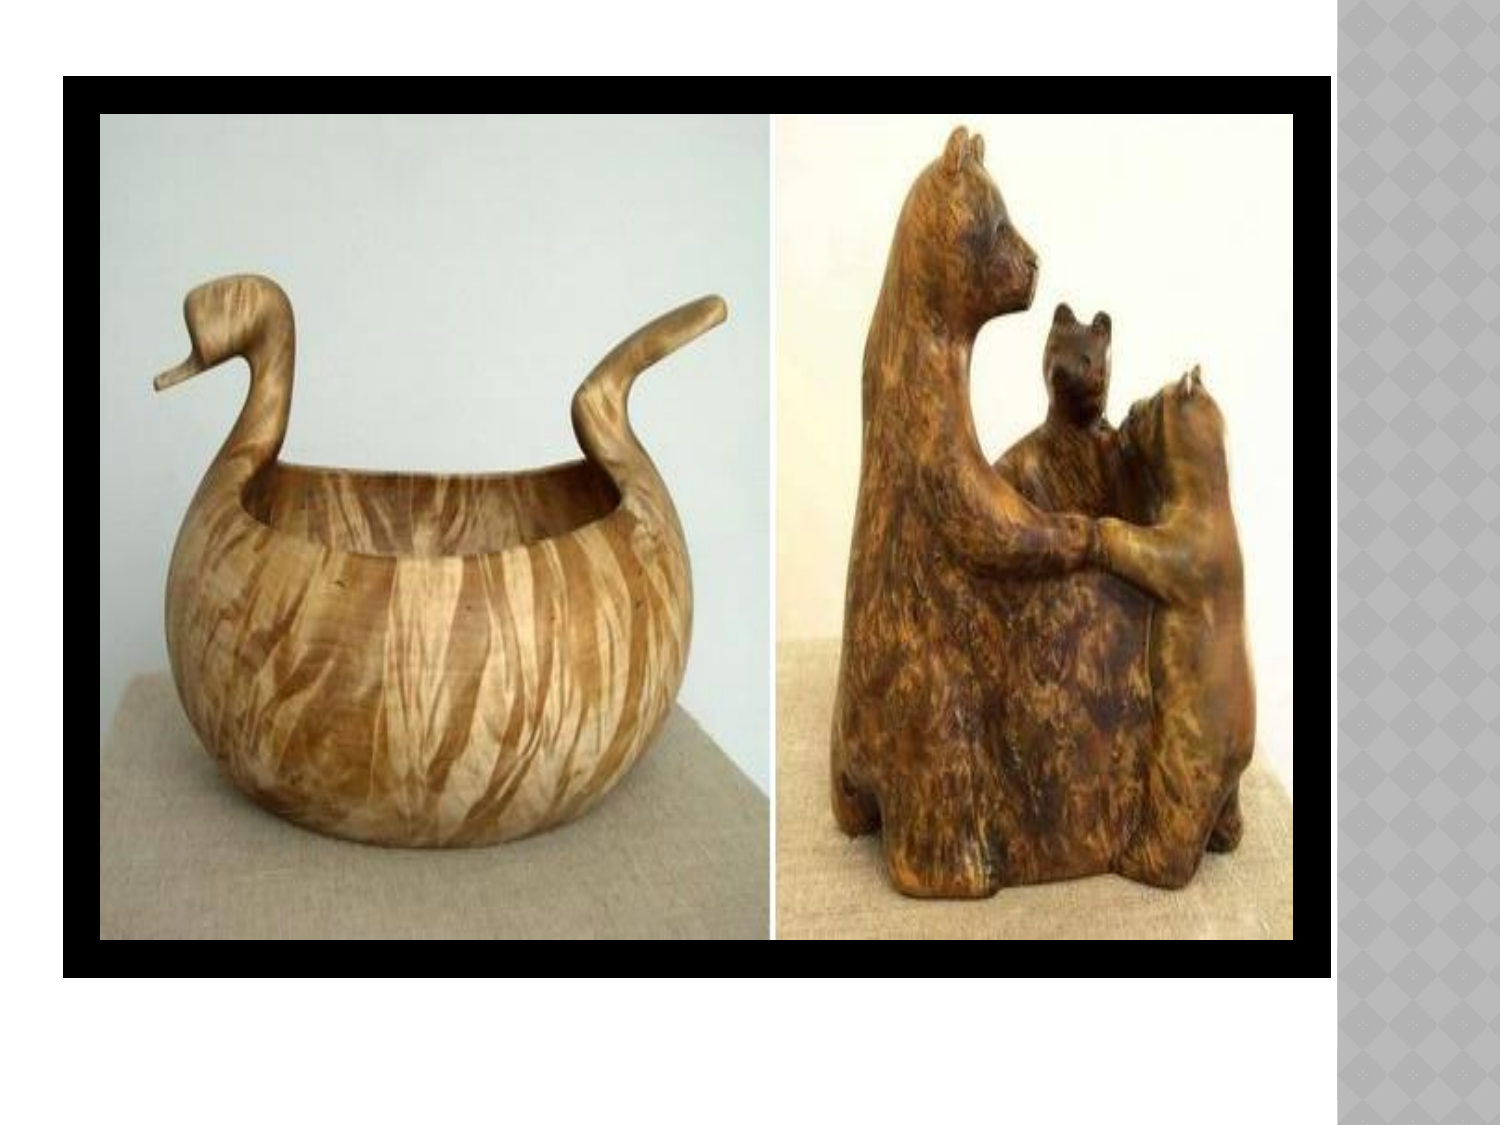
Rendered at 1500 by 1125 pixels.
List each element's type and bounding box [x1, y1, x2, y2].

picture [99, 113, 1294, 941]
